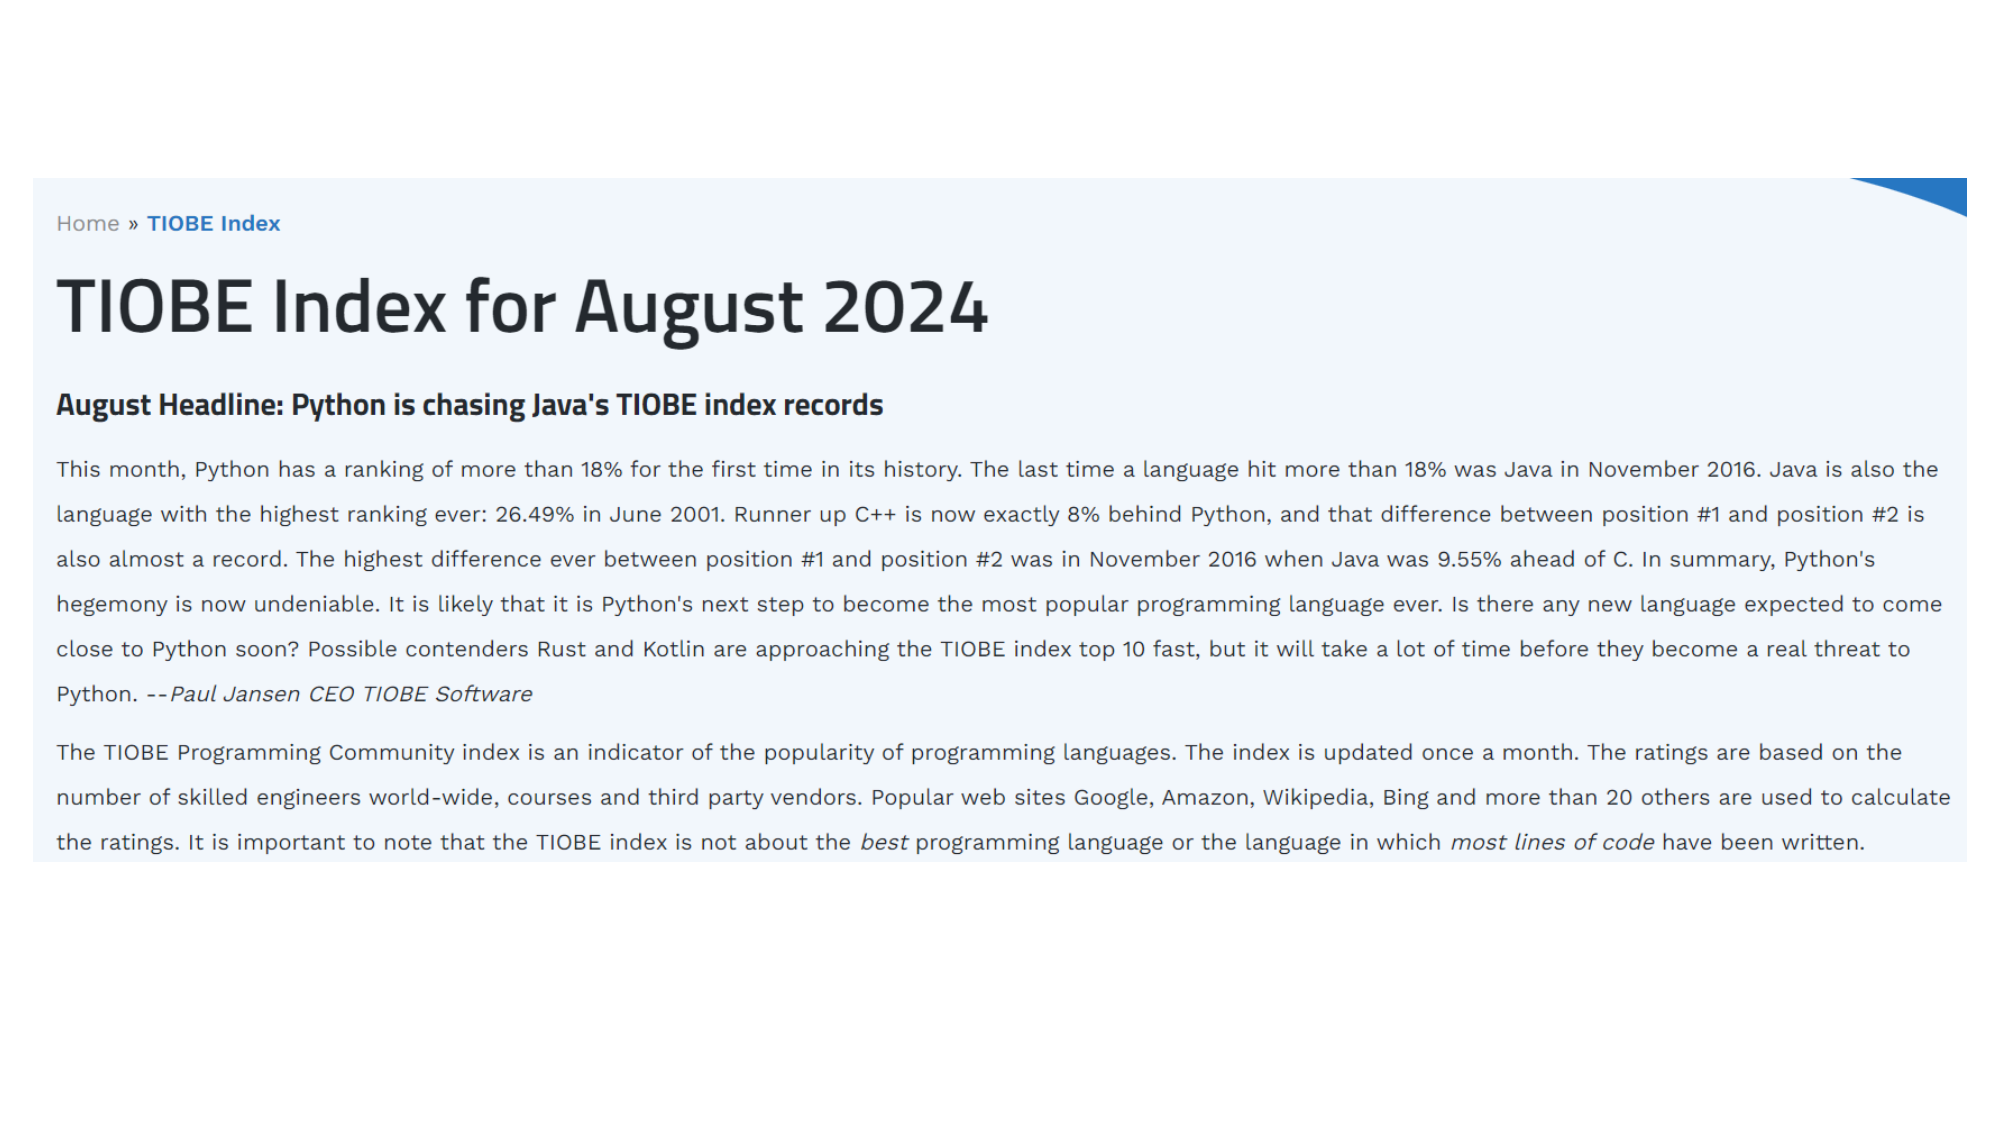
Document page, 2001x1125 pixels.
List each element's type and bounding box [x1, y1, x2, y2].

picture [33, 178, 1967, 862]
